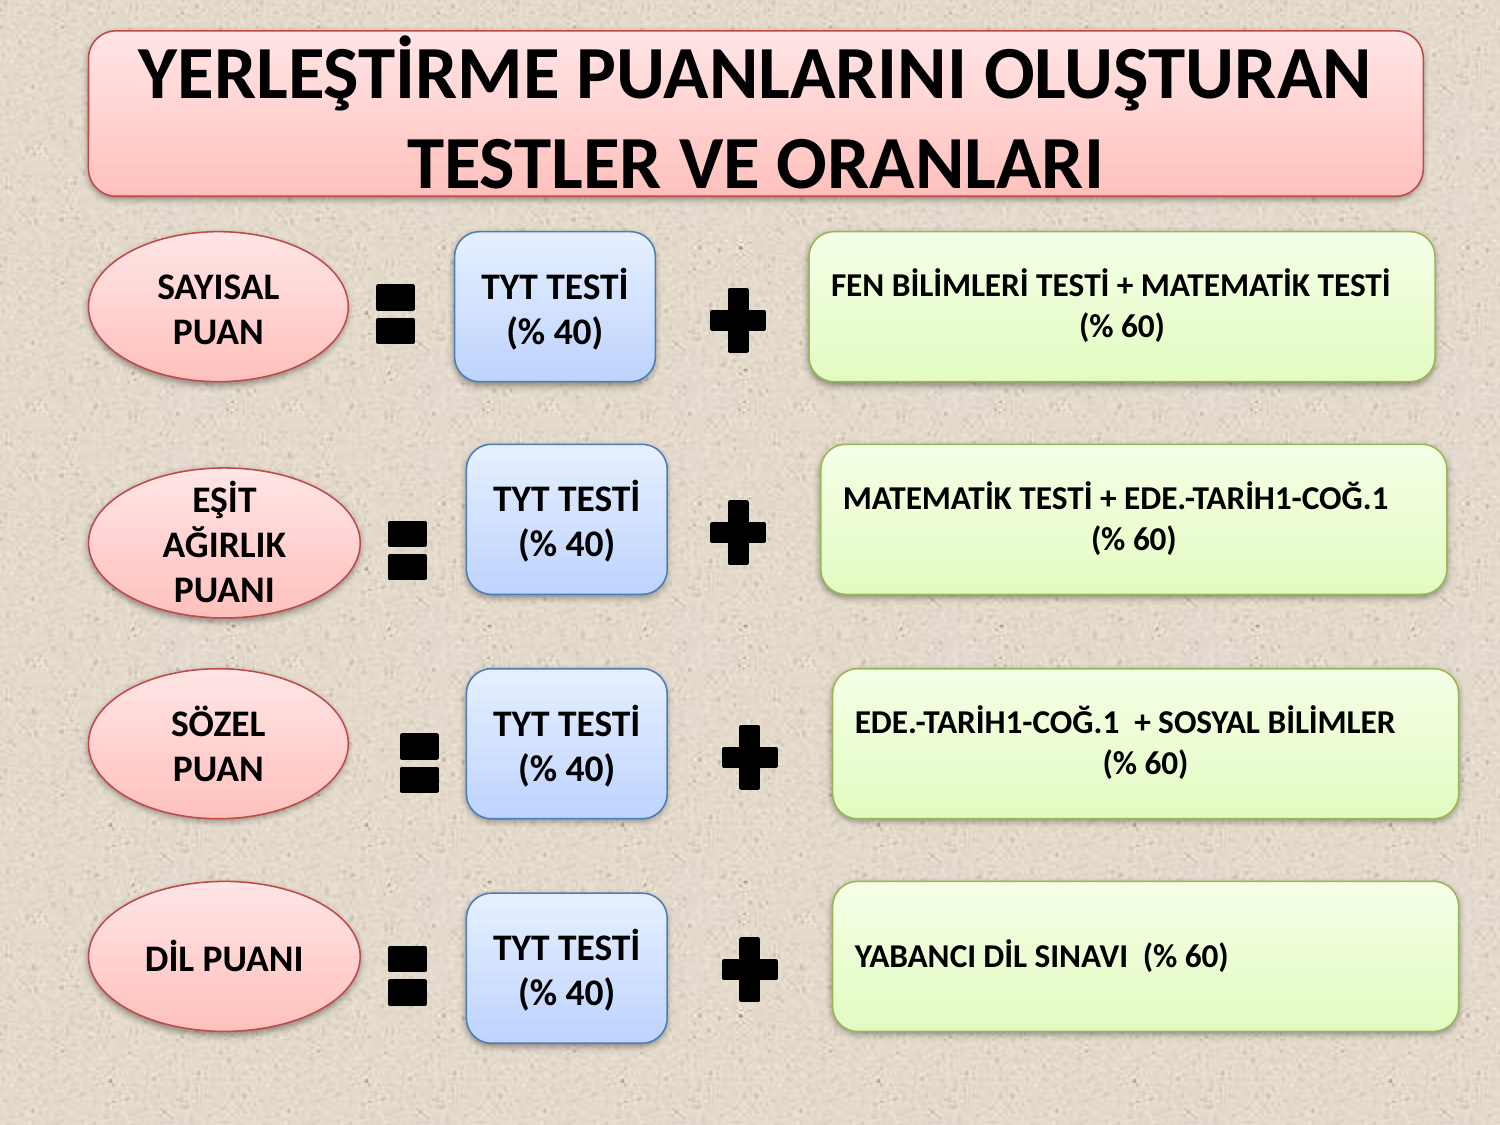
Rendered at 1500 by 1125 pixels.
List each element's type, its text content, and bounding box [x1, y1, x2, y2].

text_box [388, 521, 427, 547]
text_box SAYISAL PUAN [87, 230, 350, 383]
text_box [388, 946, 427, 972]
text_box [376, 284, 415, 311]
text_box TYT TESTİ (% 40) [453, 230, 657, 383]
text_box [388, 979, 427, 1006]
text_box YERLEŞTİRME PUANLARINI OLUŞTURAN TESTLER VE ORANLARI [87, 30, 1425, 198]
text_box [710, 500, 766, 565]
text_box [400, 733, 439, 760]
text_box [400, 767, 439, 793]
text_box EŞİT AĞIRLIK PUANI [87, 467, 362, 619]
text_box [388, 554, 427, 580]
text_box EDE.-TARİH1-COĞ.1 + SOSYAL BİLİMLER (% 60) [831, 667, 1460, 820]
text_box [722, 937, 778, 1002]
text_box TYT TESTİ (% 40) [465, 443, 668, 596]
text_box YABANCI DİL SINAVI (% 60) [831, 880, 1460, 1033]
text_box MATEMATİK TESTİ + EDE.-TARİH1-COĞ.1 (% 60) [820, 443, 1448, 596]
text_box [710, 288, 766, 353]
text_box DİL PUANI [87, 880, 362, 1033]
text_box TYT TESTİ (% 40) [465, 667, 668, 820]
text_box FEN BİLİMLERİ TESTİ + MATEMATİK TESTİ (% 60) [808, 230, 1436, 383]
text_box TYT TESTİ (% 40) [465, 892, 668, 1044]
text_box [722, 725, 778, 790]
text_box [376, 318, 415, 344]
picture [0, 0, 1500, 1125]
text_box SÖZEL PUAN [87, 667, 350, 820]
